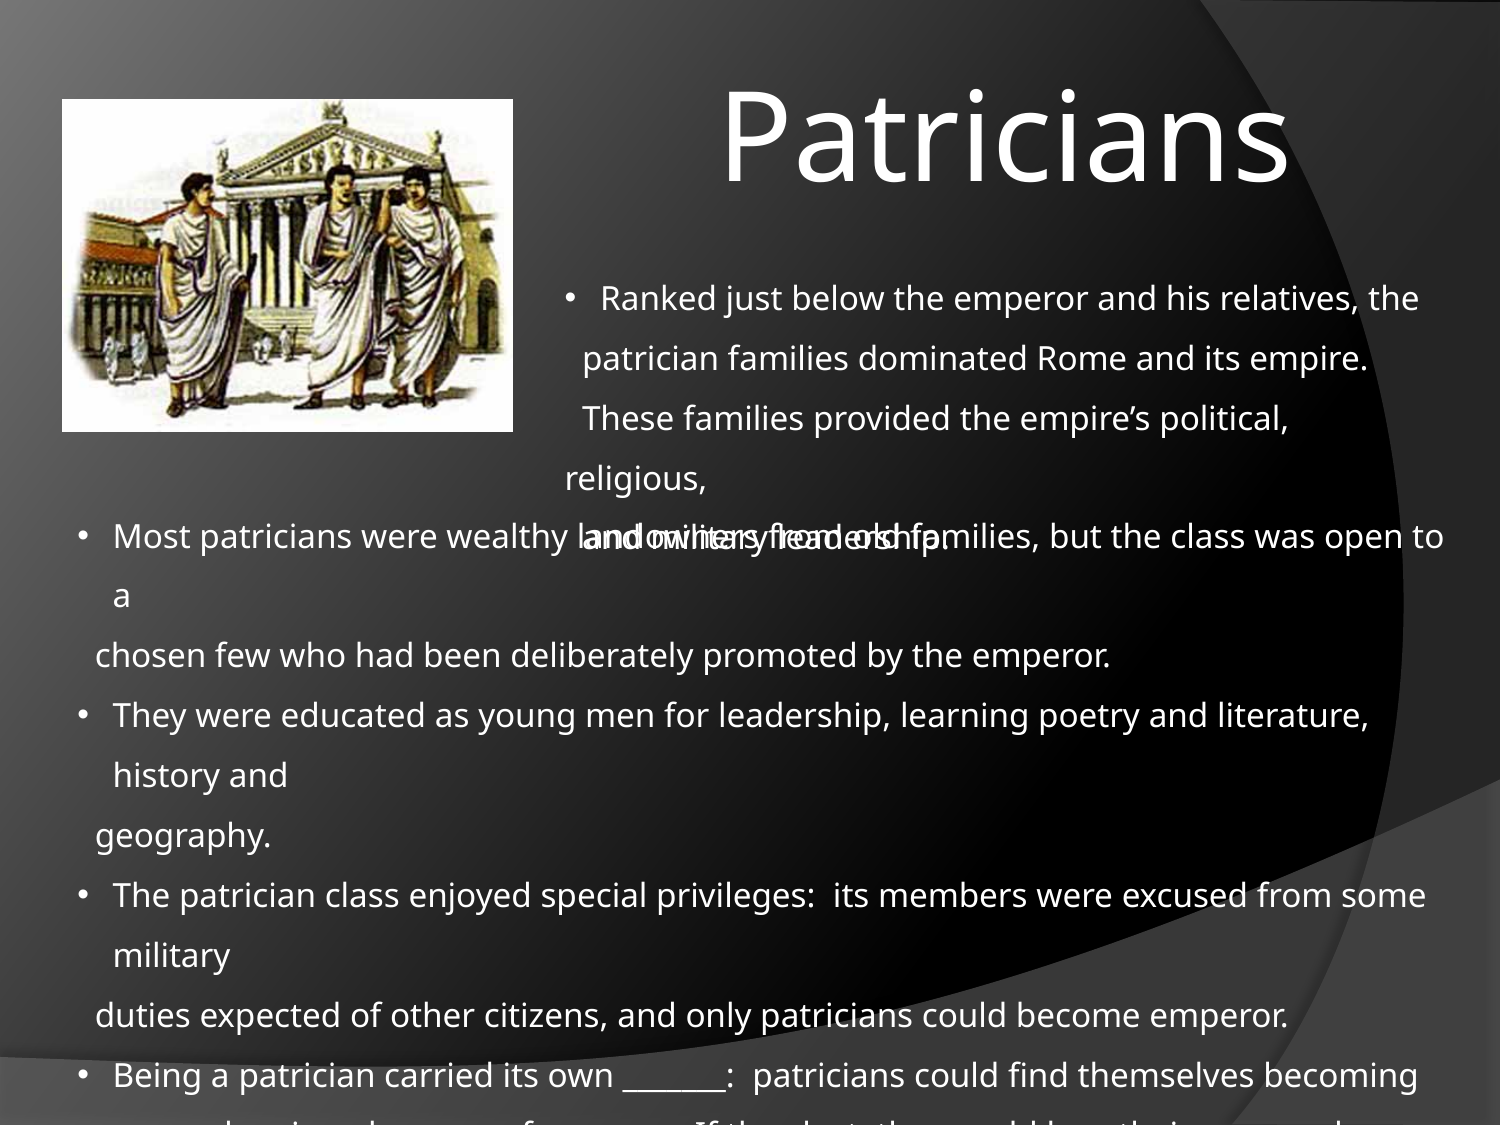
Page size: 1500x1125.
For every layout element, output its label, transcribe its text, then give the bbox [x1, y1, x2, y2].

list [62, 99, 513, 433]
title Patricians [74, 37, 1301, 226]
text_box Most patricians were wealthy landowners from old families, but the class was open to a chosen few who had been deliberately promoted by the emperor. They were educated as young men for leadership, learning poetry and literature, history and geography. The patrician class enjoyed special privileges: its members were excused from some military duties expected of other citizens, and only patricians could become emperor. Being a patrician carried its own _______: patricians could find themselves becoming wrapped up in palace _____ for power. If they lost, they could lose their _____ and even their _____. [62, 487, 1463, 1125]
text_box Ranked just below the emperor and his relatives, the patrician families dominated Rome and its empire. These families provided the empire’s political, religious, and military leadership. [549, 249, 1438, 487]
